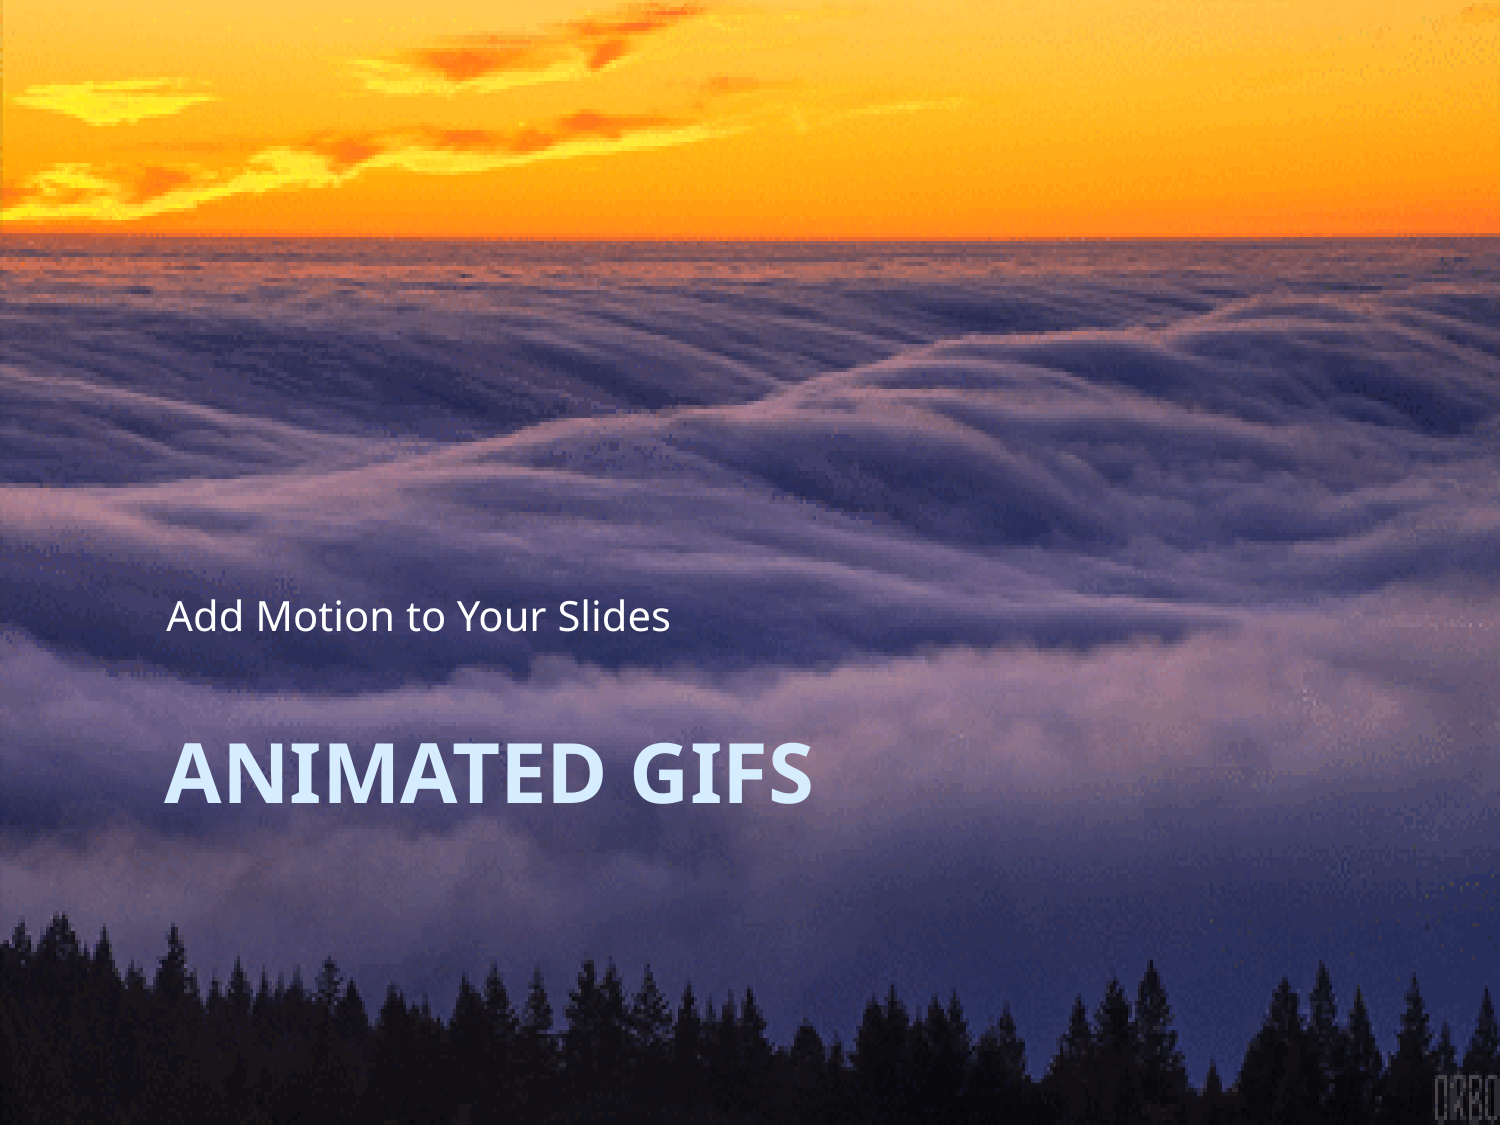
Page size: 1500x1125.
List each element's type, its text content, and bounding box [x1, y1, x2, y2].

subtitle Add Motion to Your Slides [150, 399, 1425, 648]
picture [0, 0, 1500, 1125]
title Animated GIFs [150, 712, 1425, 1037]
